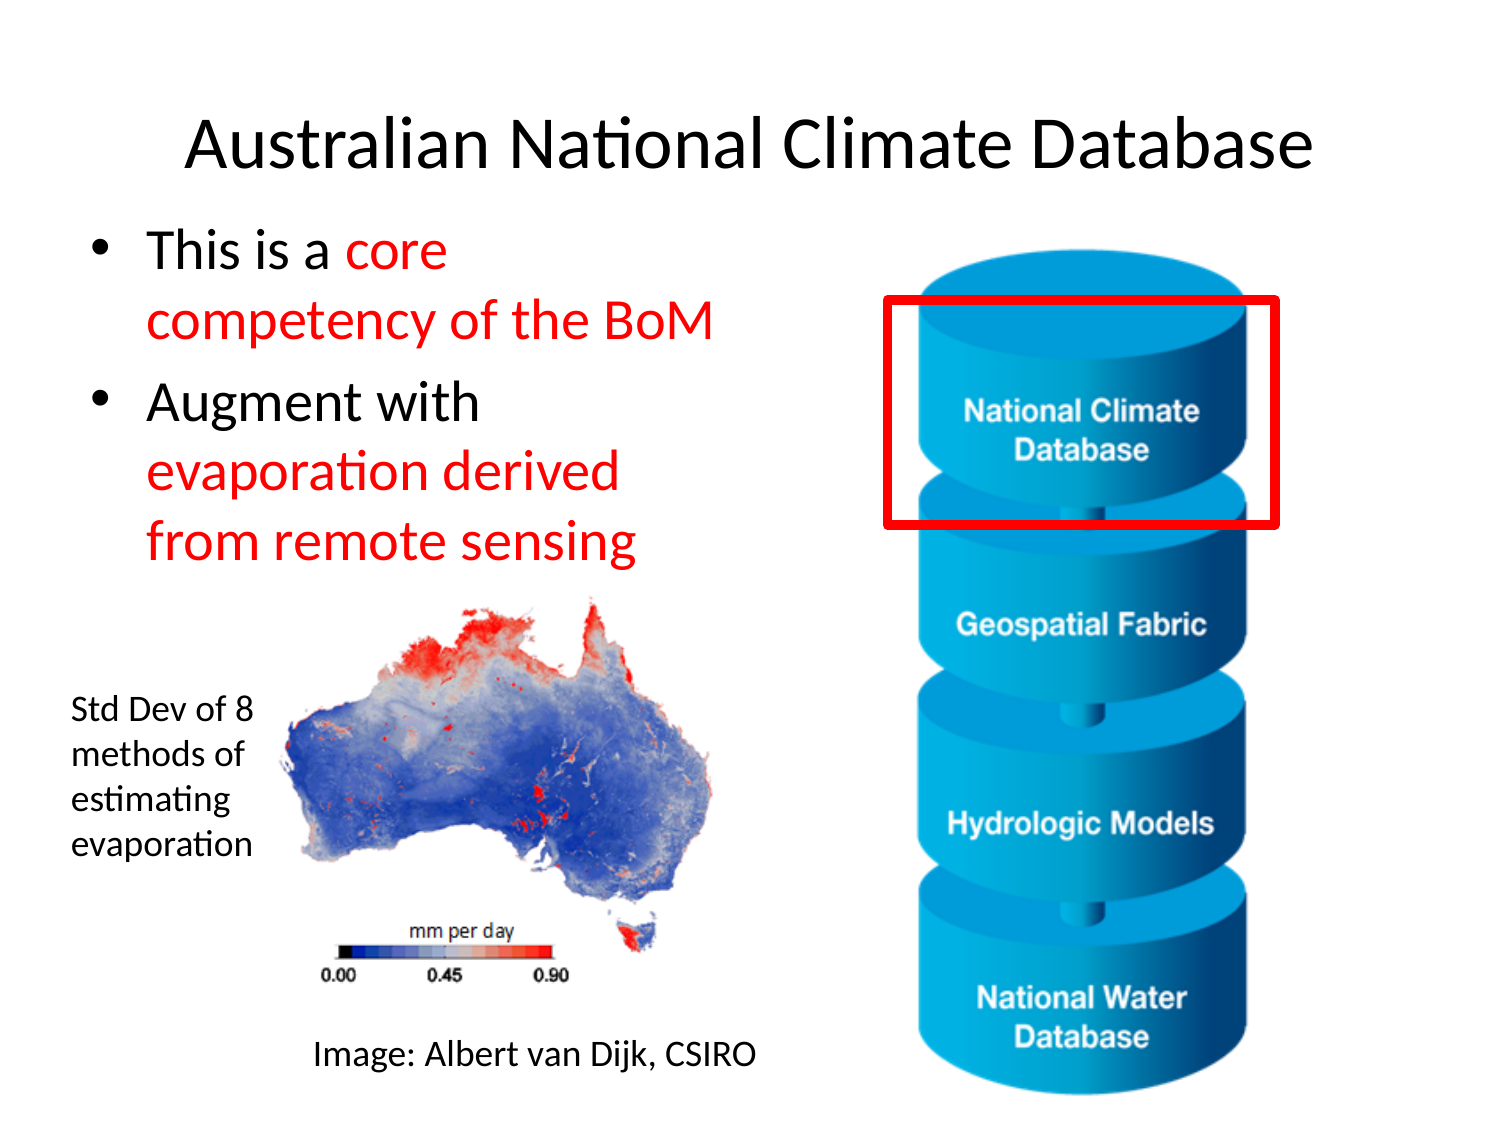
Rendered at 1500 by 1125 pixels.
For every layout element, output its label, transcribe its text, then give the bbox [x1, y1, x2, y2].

text_box Image: Albert van Dijk, CSIRO [298, 1021, 773, 1082]
title Australian National Climate Database [75, 45, 1425, 233]
text_box Std Dev of 8 methods of estimating evaporation [56, 676, 257, 872]
list This is a core competency of the BoM Augment with evaporation derived from remote sensing [75, 203, 738, 947]
picture [887, 227, 1276, 1119]
picture [262, 587, 730, 1018]
